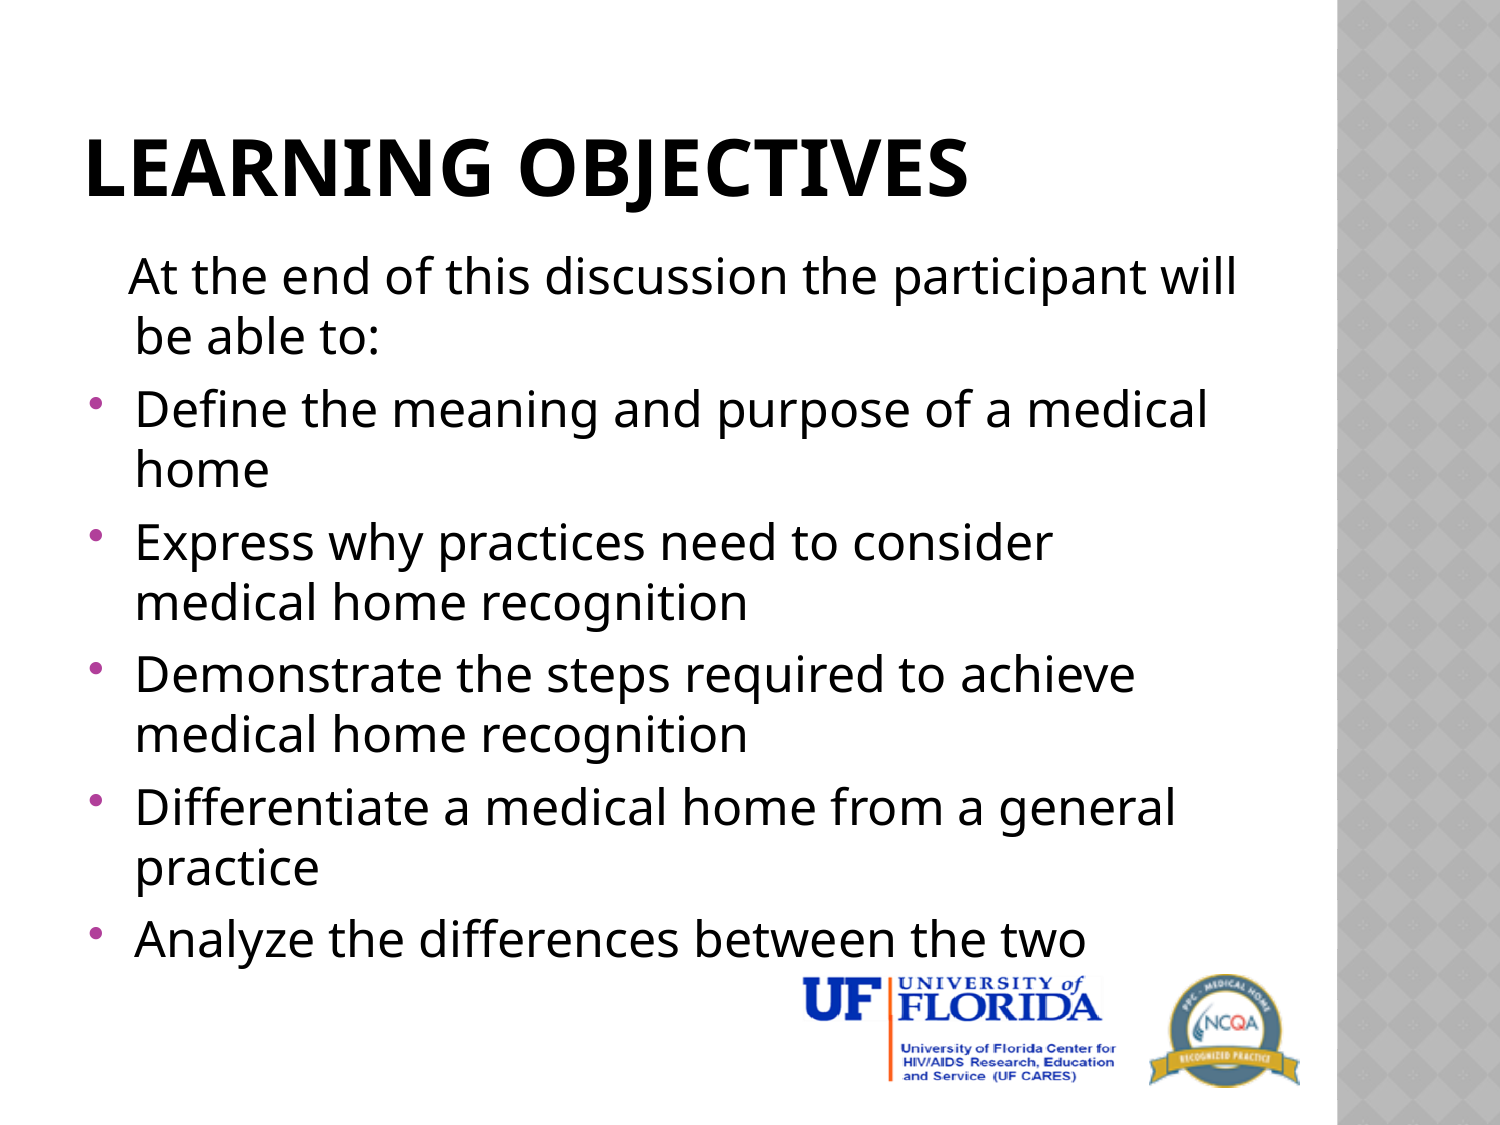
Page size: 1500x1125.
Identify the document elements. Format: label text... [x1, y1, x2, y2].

title LEARNING Objectives [75, 52, 1263, 213]
list At the end of this discussion the participant will be able to: Define the meaning and purpose of a medical home Express why practices need to consider medical home recognition Demonstrate the steps required to achieve medical home recognition Differentiate a medical home from a general practice Analyze the differences between the two [75, 237, 1263, 1059]
picture [1149, 974, 1301, 1088]
picture [799, 974, 1138, 1088]
